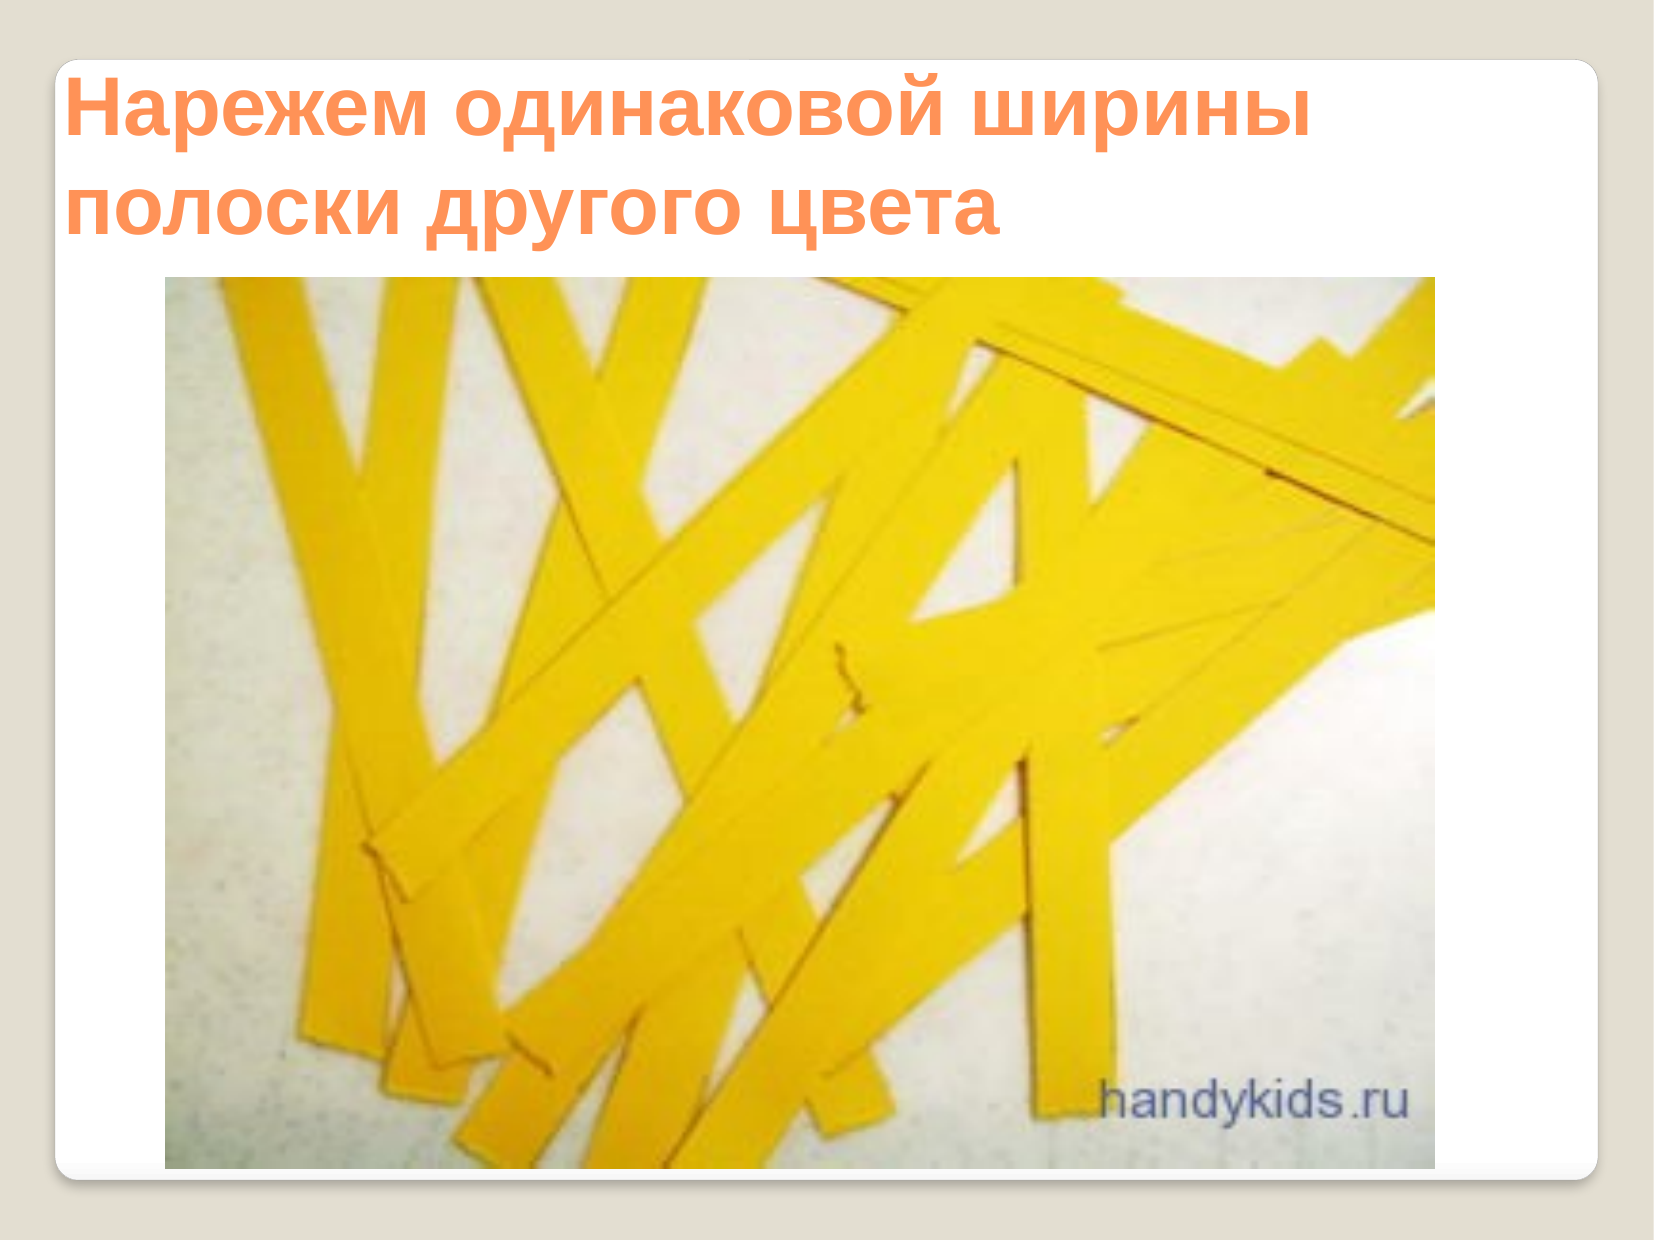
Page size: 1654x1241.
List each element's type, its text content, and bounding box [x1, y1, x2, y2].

picture [165, 277, 1436, 1169]
title Нарежем одинаковой ширины полоски другого цвета [47, 53, 1536, 261]
